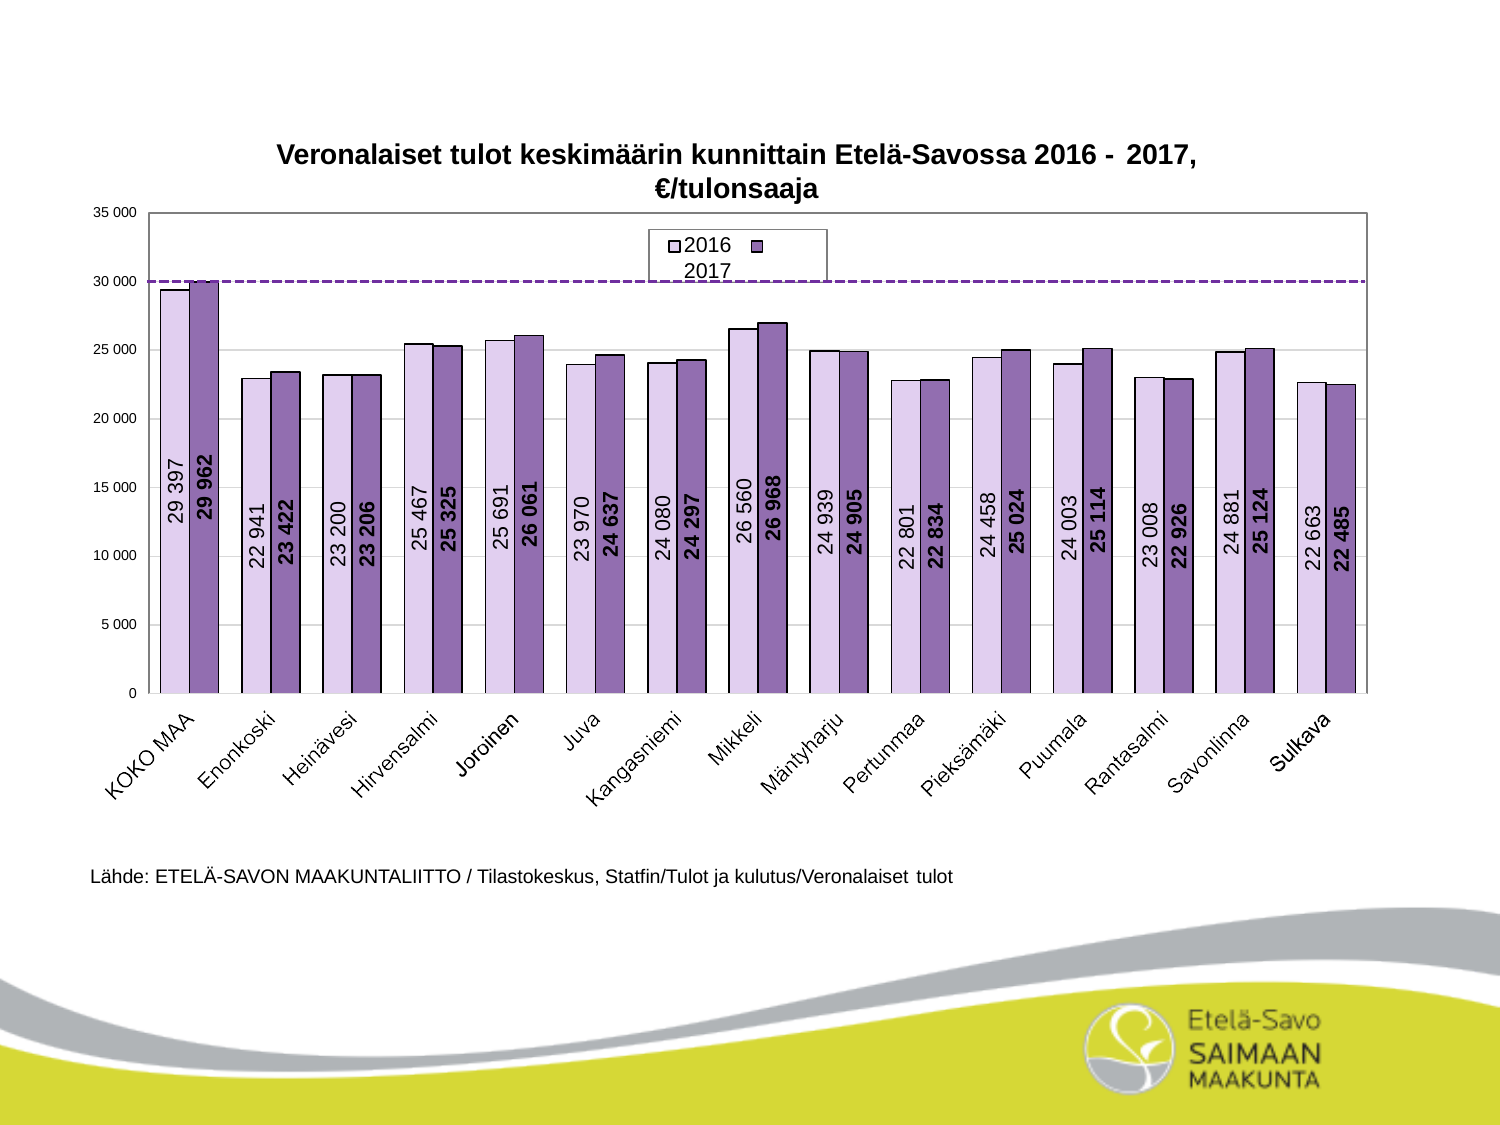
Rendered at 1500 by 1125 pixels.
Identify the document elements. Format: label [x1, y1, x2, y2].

picture [0, 891, 1500, 1125]
text_box [88, 136, 1368, 888]
